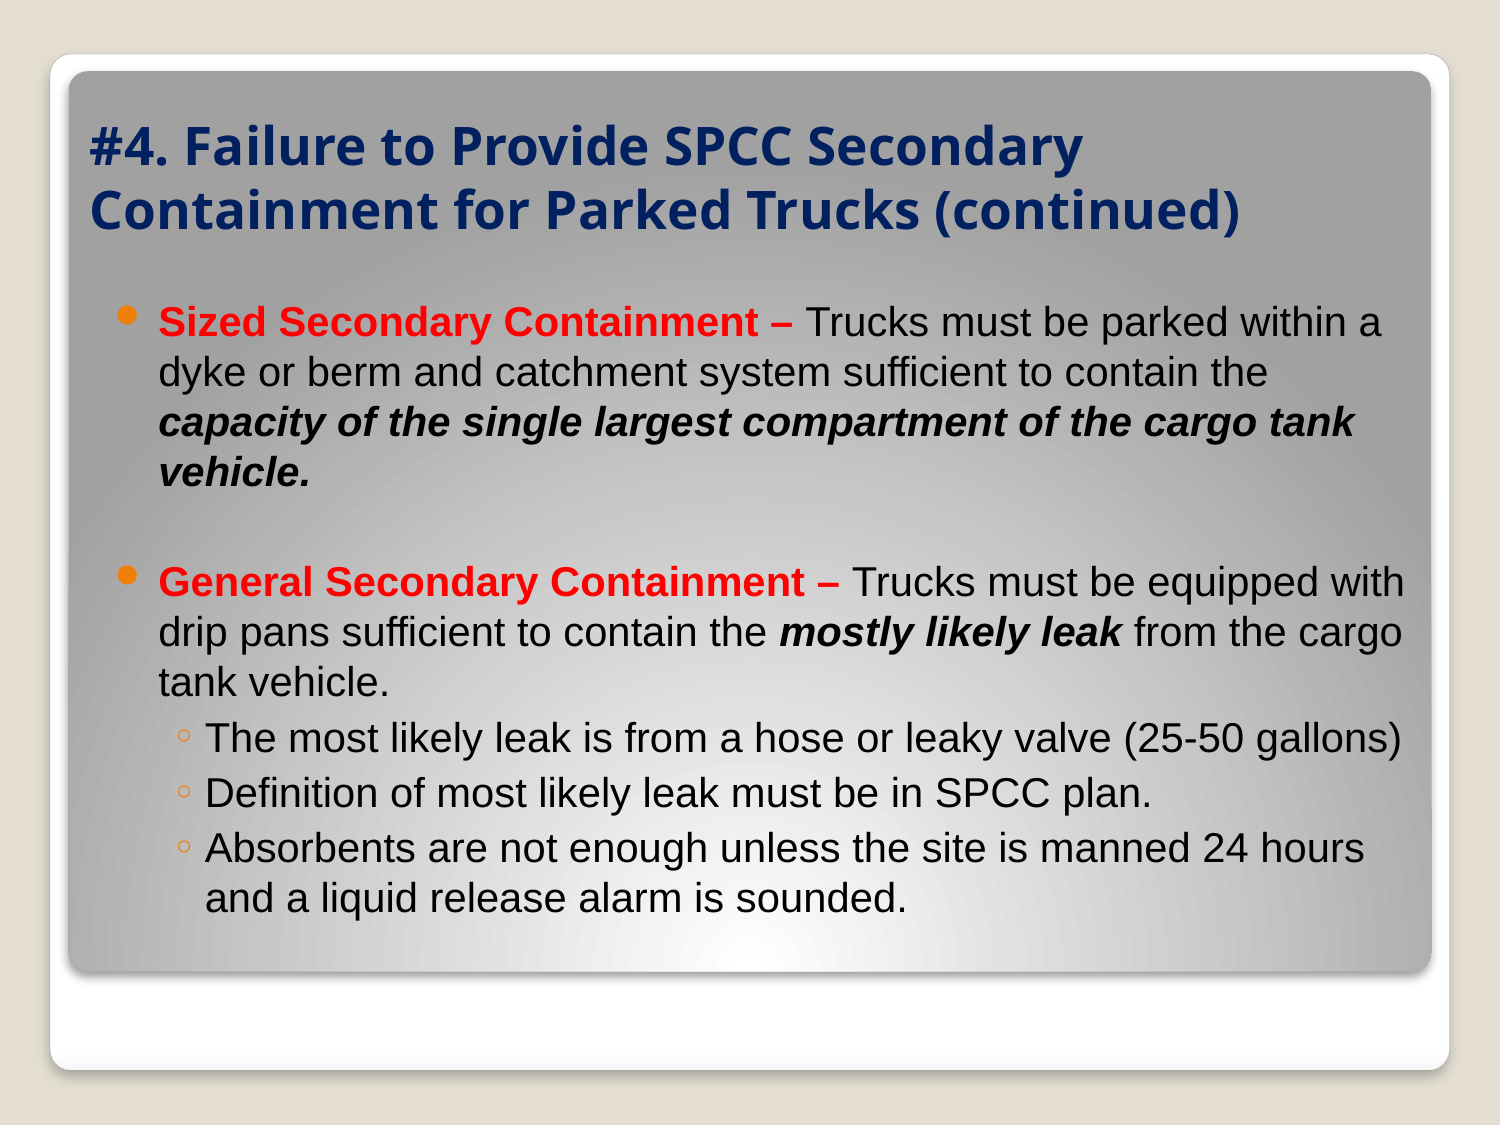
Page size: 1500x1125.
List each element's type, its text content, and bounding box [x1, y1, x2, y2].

title #4. Failure to Provide SPCC Secondary Containment for Parked Trucks (continued) [75, 75, 1418, 248]
list Sized Secondary Containment – Trucks must be parked within a dyke or berm and catchment system sufficient to contain the capacity of the single largest compartment of the cargo tank vehicle. General Secondary Containment – Trucks must be equipped with drip pans sufficient to contain the mostly likely leak from the cargo tank vehicle. The most likely leak is from a hose or leaky valve (25-50 gallons) Definition of most likely leak must be in SPCC plan. Absorbents are not enough unless the site is manned 24 hours and a liquid release alarm is sounded. [84, 279, 1428, 967]
